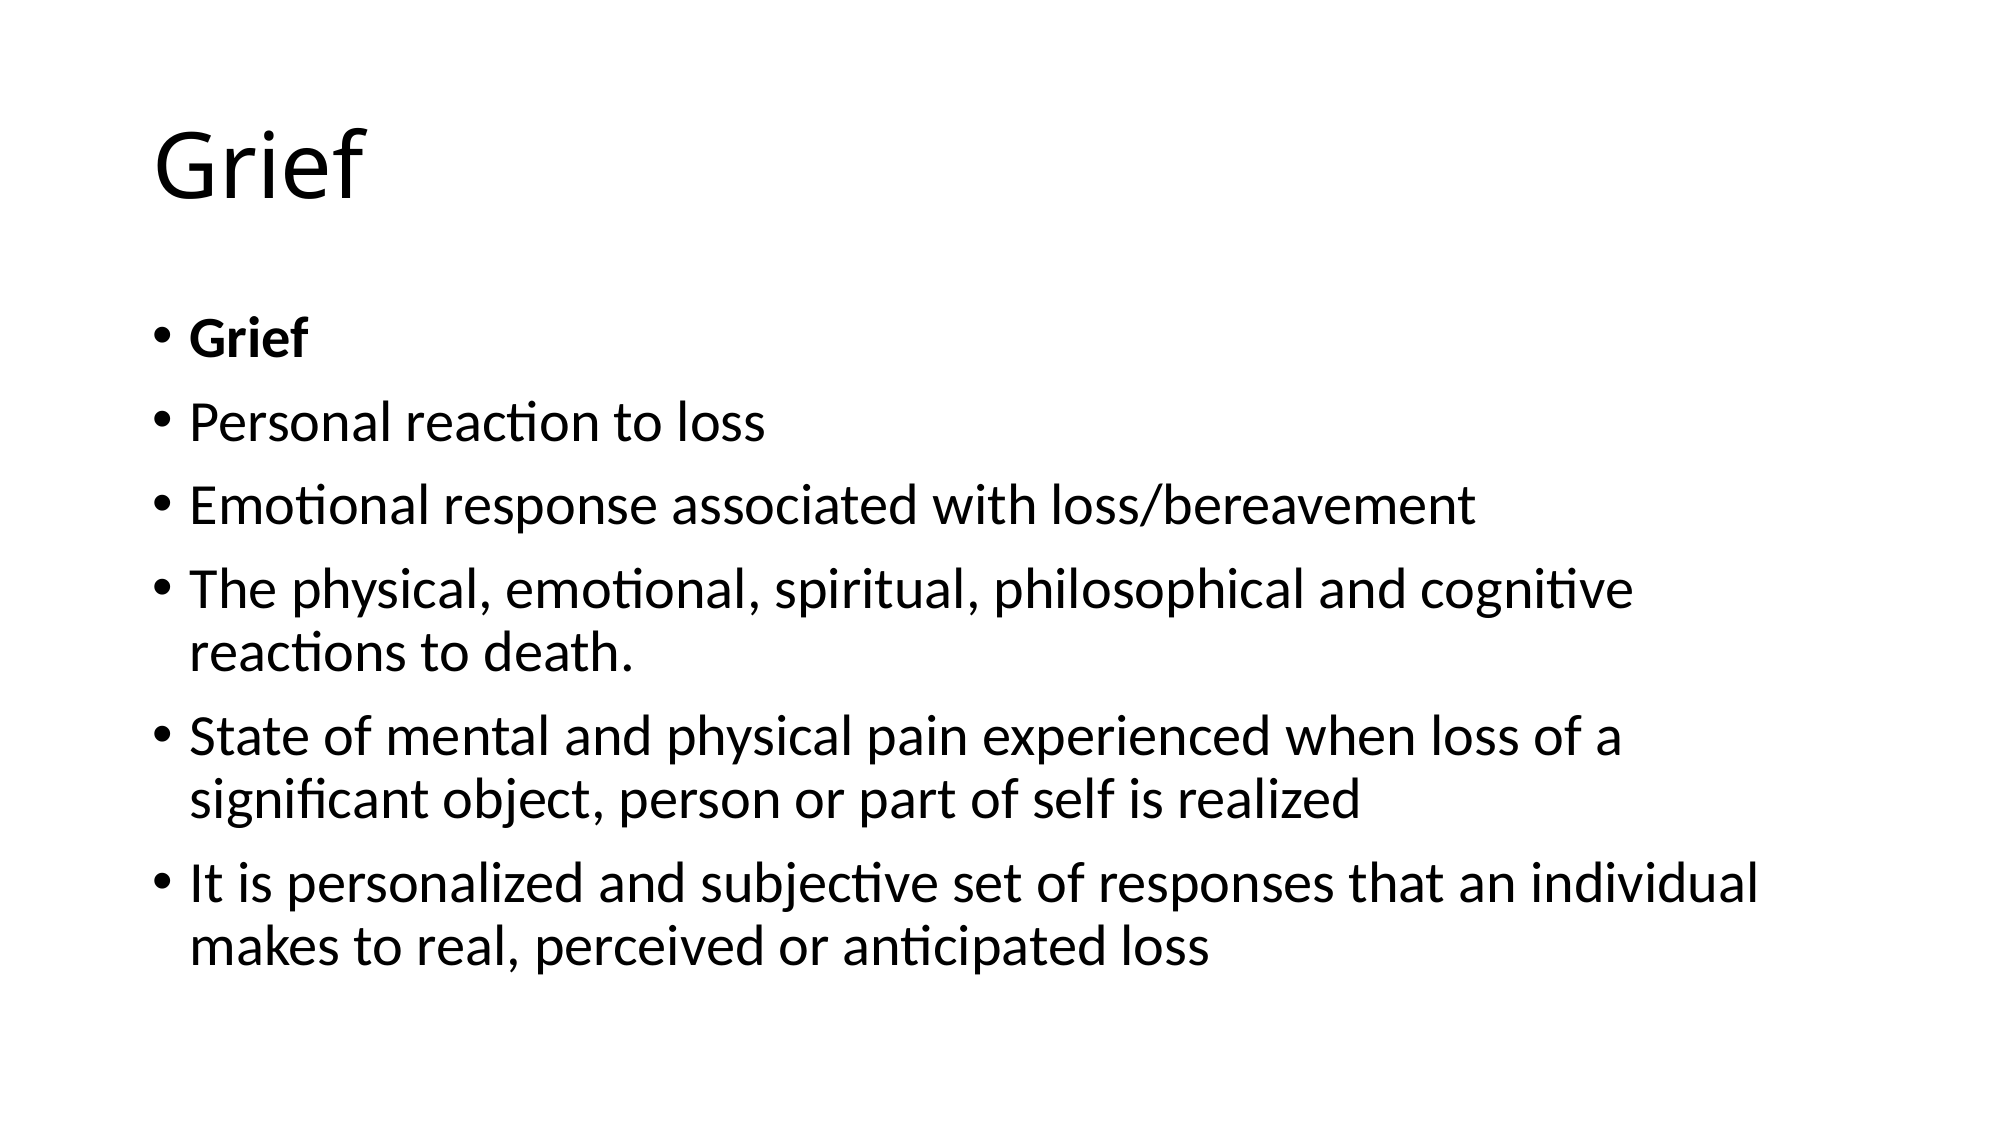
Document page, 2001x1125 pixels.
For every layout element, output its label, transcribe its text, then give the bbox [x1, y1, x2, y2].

list Grief Personal reaction to loss Emotional response associated with loss/bereavement The physical, emotional, spiritual, philosophical and cognitive reactions to death. State of mental and physical pain experienced when loss of a significant object, person or part of self is realized It is personalized and subjective set of responses that an individual makes to real, perceived or anticipated loss [137, 299, 1863, 1014]
title Grief [137, 59, 1863, 278]
